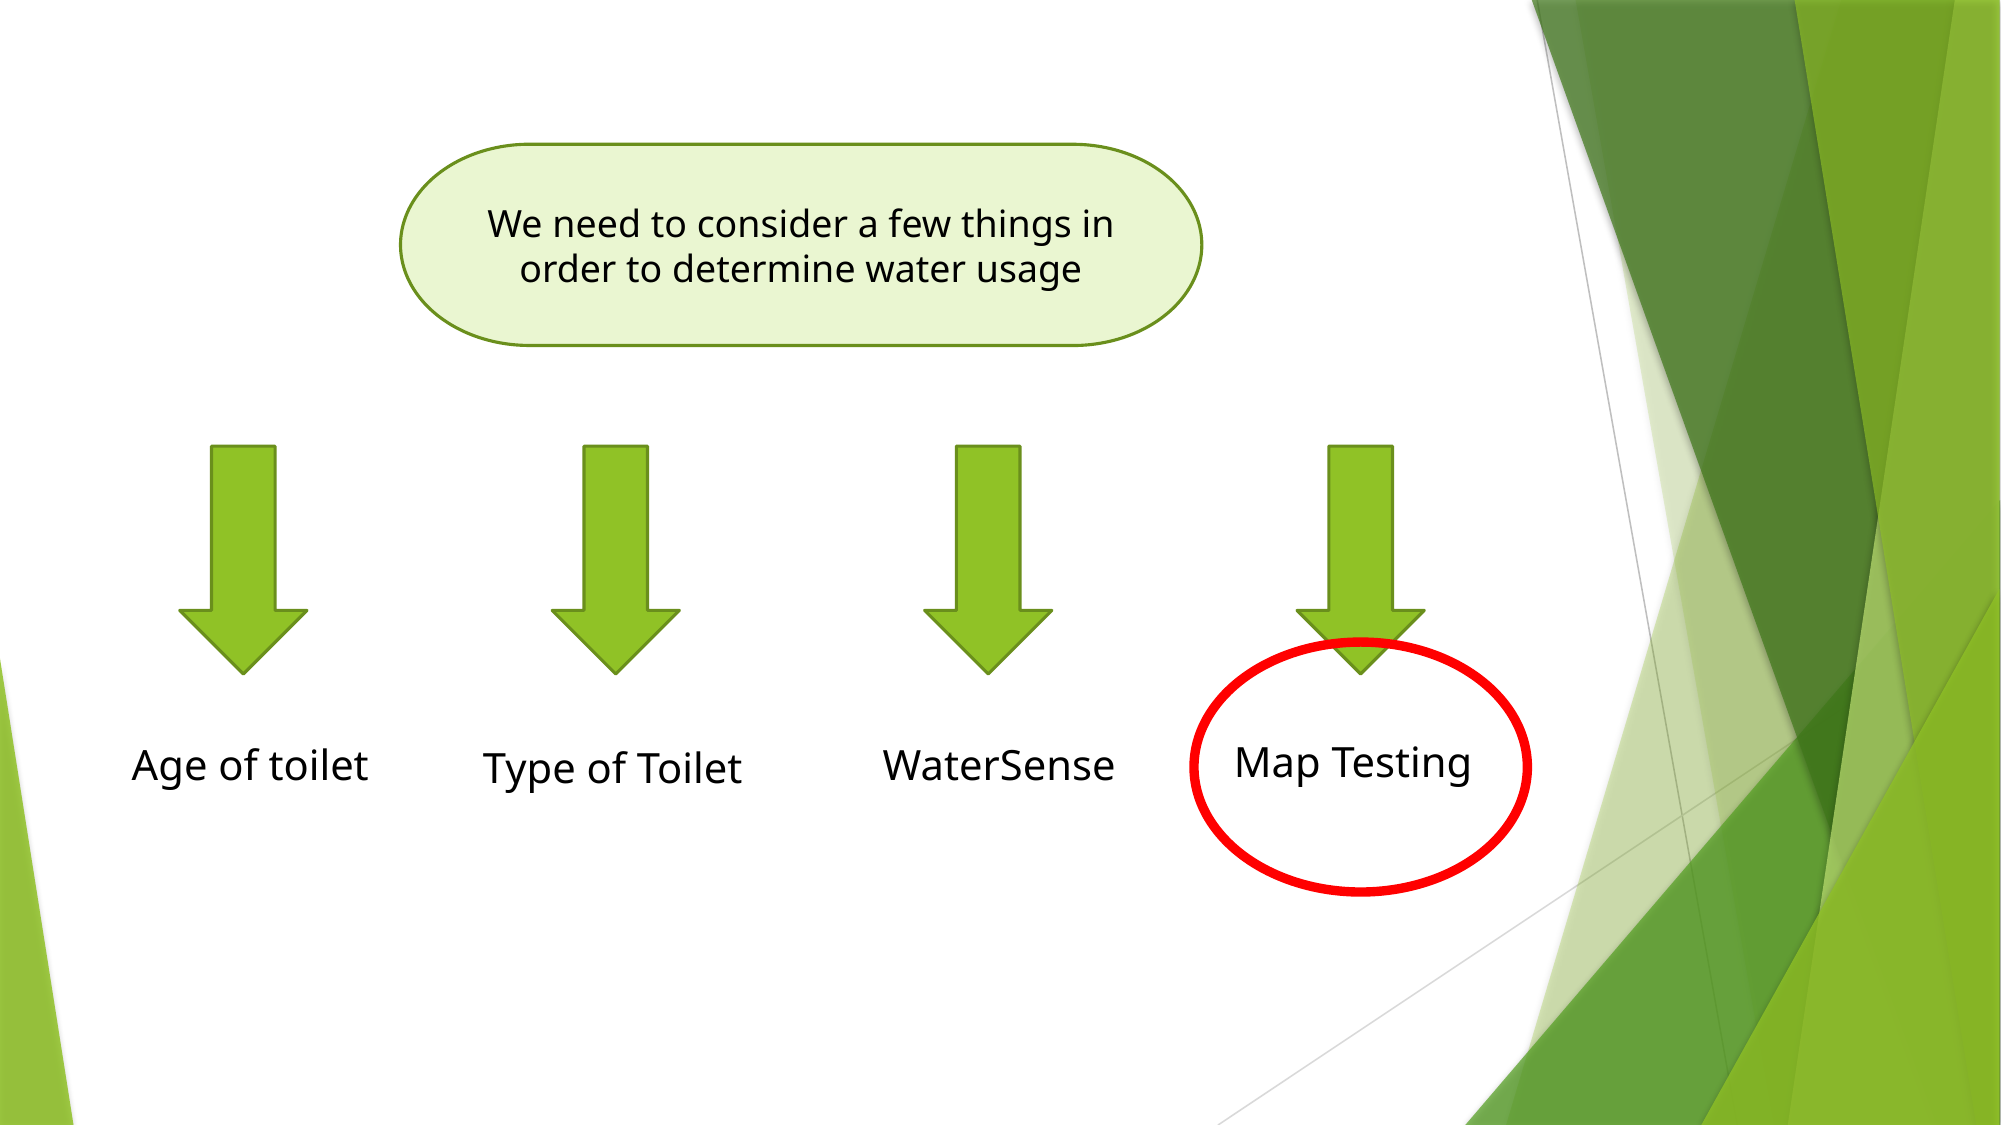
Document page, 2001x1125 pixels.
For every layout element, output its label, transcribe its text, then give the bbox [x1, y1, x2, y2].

text_box [1192, 640, 1529, 894]
text_box Age of toilet [116, 731, 413, 797]
text_box Type of Toilet [468, 734, 764, 799]
text_box We need to consider a few things in order to determine water usage [398, 142, 1204, 348]
text_box [923, 444, 1054, 676]
text_box [178, 444, 309, 676]
text_box [550, 444, 681, 676]
text_box WaterSense [867, 731, 1164, 796]
text_box [1295, 444, 1426, 643]
